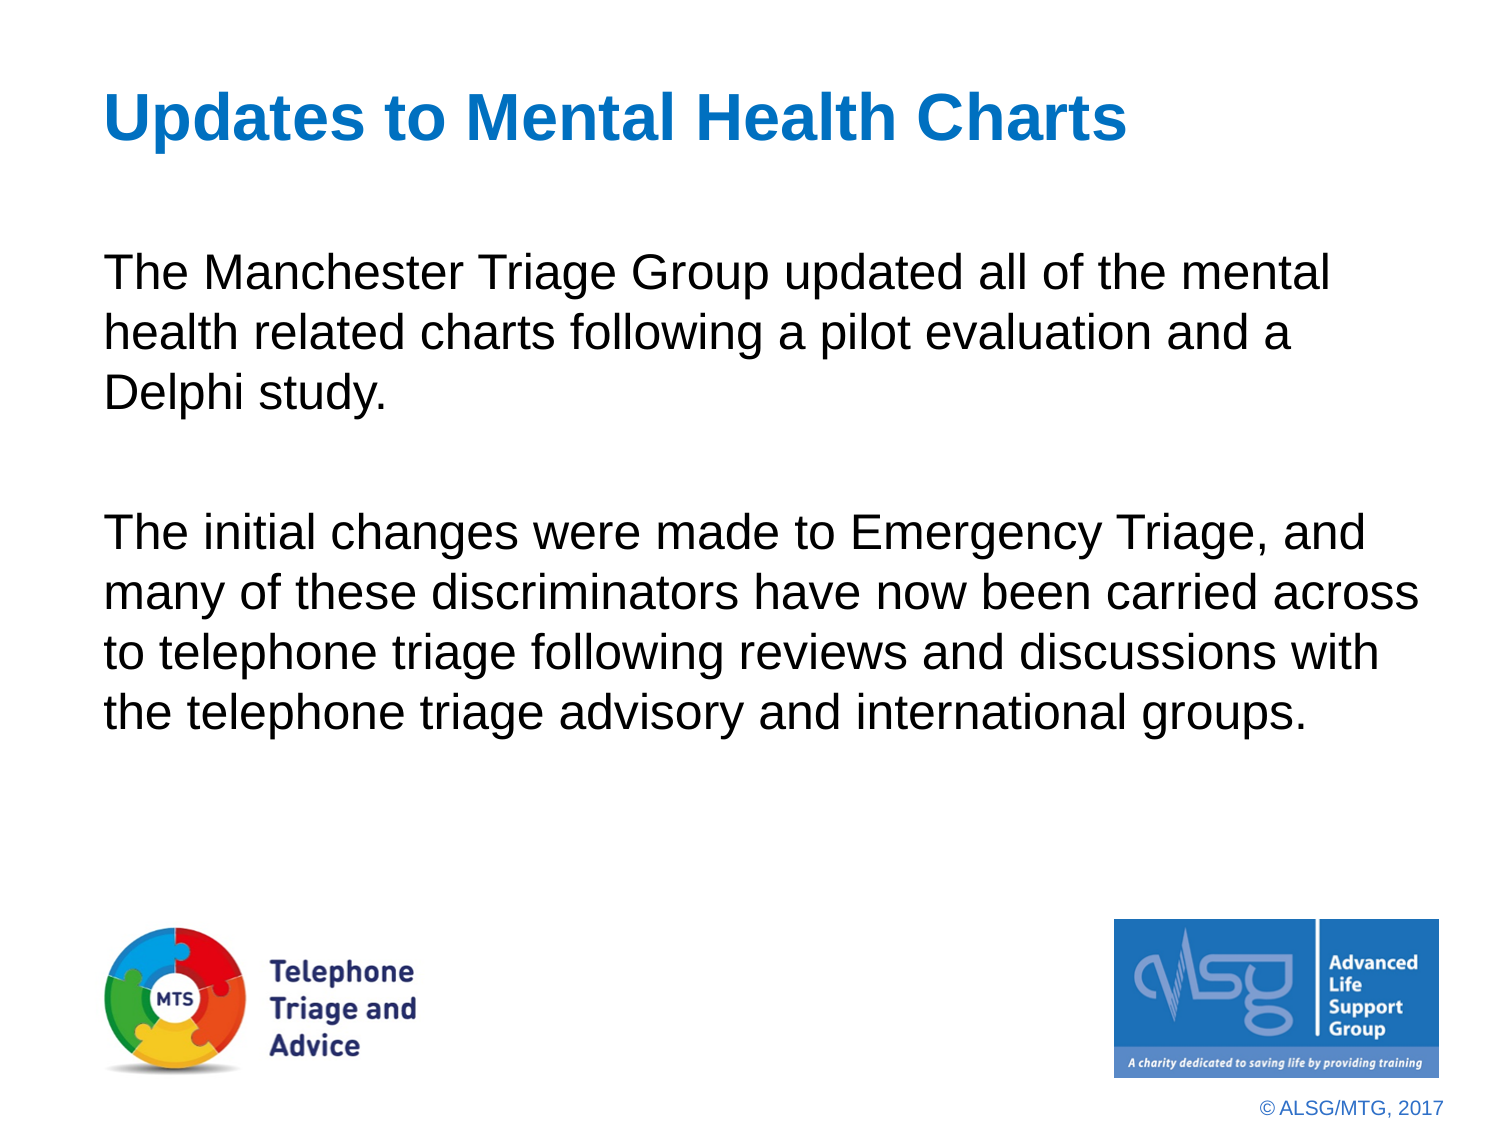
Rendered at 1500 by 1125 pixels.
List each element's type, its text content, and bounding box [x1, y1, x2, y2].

picture [1114, 919, 1439, 1078]
list The Manchester Triage Group updated all of the mental health related charts following a pilot evaluation and a Delphi study. The initial changes were made to Emergency Triage, and many of these discriminators have now been carried across to telephone triage following reviews and discussions with the telephone triage advisory and international groups. [88, 231, 1439, 894]
title Updates to Mental Health Charts [88, 66, 1439, 171]
picture [82, 909, 437, 1087]
